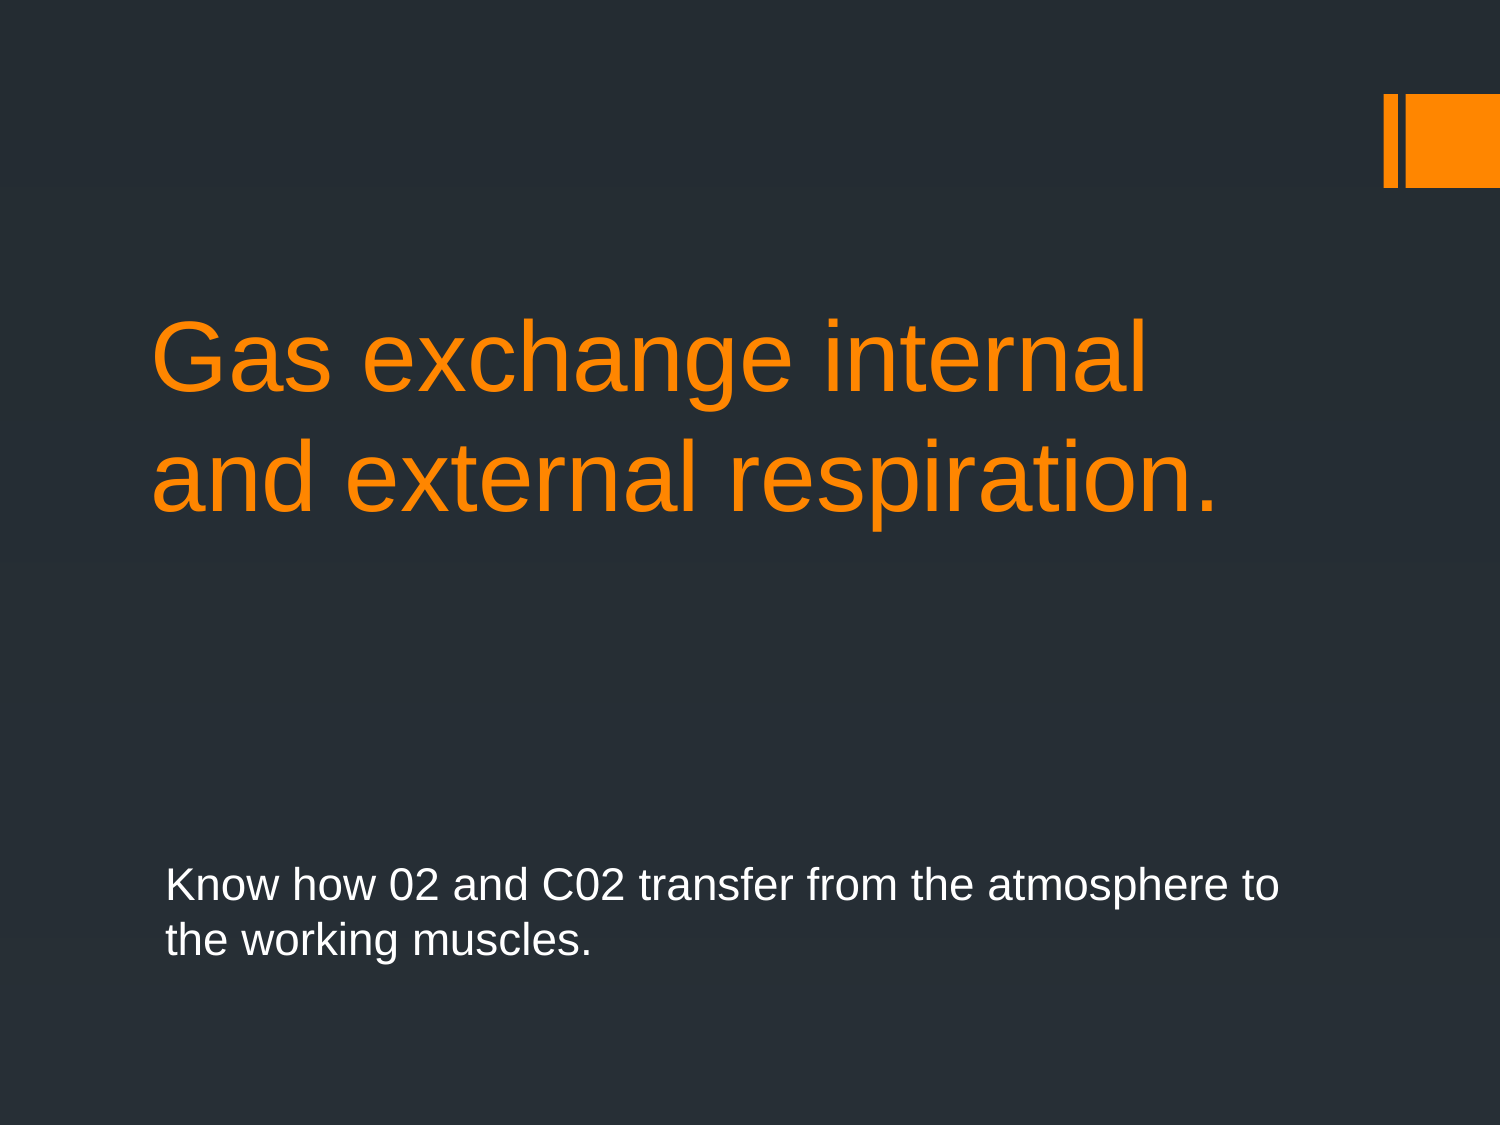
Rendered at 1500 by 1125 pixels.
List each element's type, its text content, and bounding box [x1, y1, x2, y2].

title Gas exchange internal and external respiration. [135, 113, 1336, 540]
subtitle Know how 02 and C02 transfer from the atmosphere to the working muscles. [150, 847, 1350, 1036]
